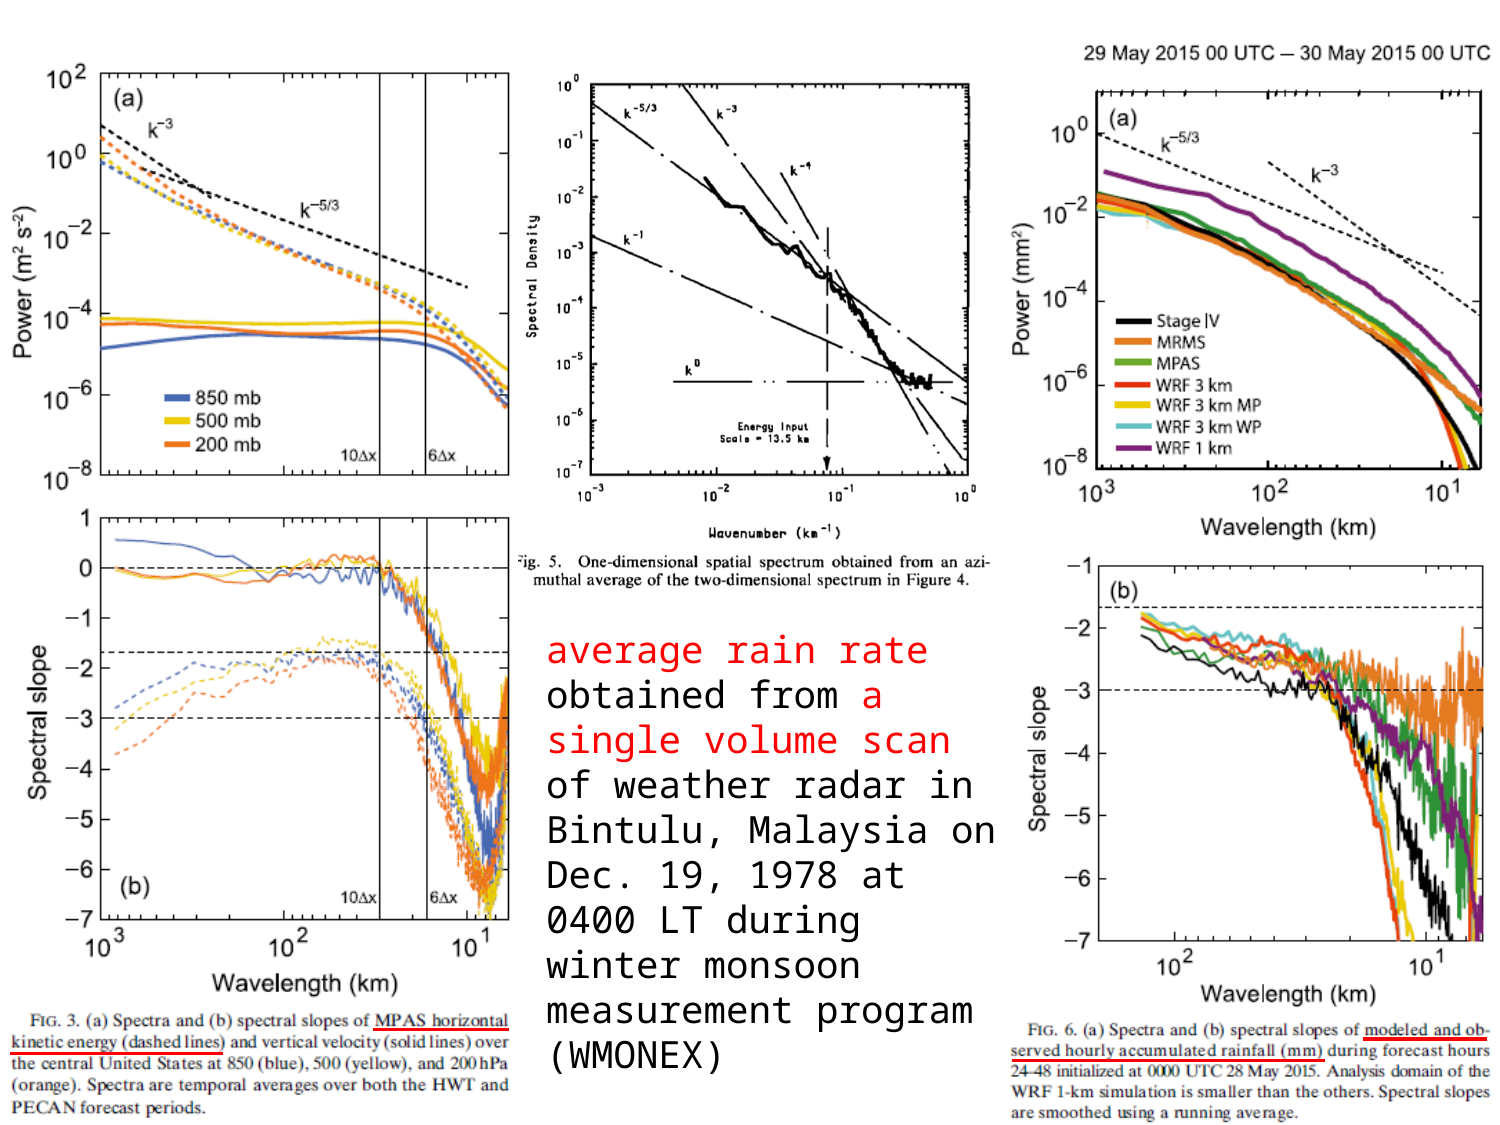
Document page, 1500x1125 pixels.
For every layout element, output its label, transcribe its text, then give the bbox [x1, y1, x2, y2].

picture [0, 56, 1006, 1125]
text_box average rain rate obtained from a single volume scan of weather radar in Bintulu, Malaysia on Dec. 19, 1978 at 0400 LT during winter monsoon measurement program (WMONEX) [531, 618, 1007, 1084]
picture [1007, 39, 1496, 1125]
